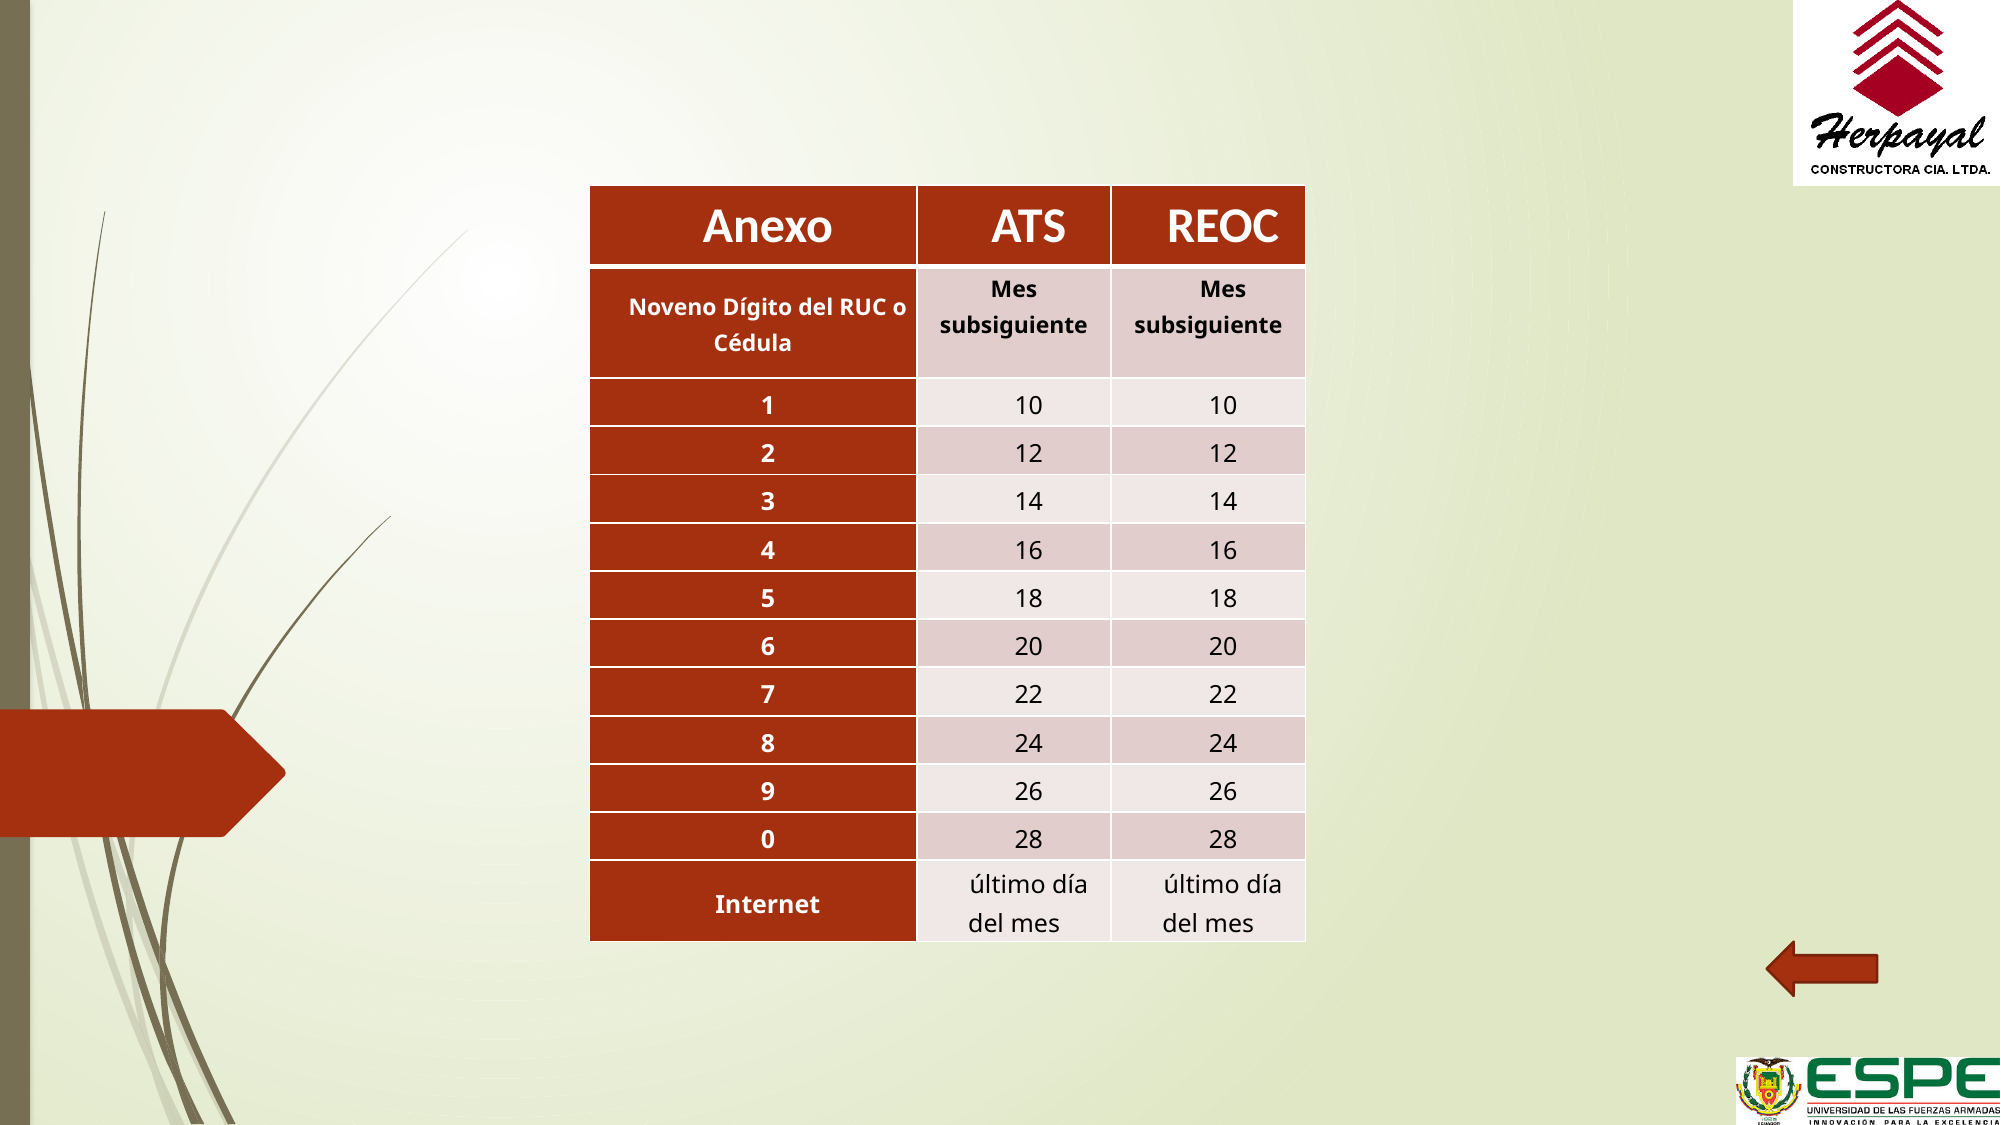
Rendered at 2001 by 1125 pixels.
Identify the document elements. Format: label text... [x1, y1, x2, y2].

table_cell 22 [1112, 668, 1305, 715]
picture [1736, 1056, 2000, 1125]
table_cell Noveno Dígito del RUC o Cédula [590, 269, 916, 377]
table_cell 3 [590, 475, 916, 522]
table_cell último día del mes [918, 861, 1110, 941]
table_header ATS [918, 186, 1110, 264]
table_cell 6 [590, 620, 916, 666]
table_cell 24 [918, 717, 1110, 763]
table_cell 24 [1112, 717, 1305, 763]
table_header REOC [1112, 186, 1305, 264]
table_cell 28 [1112, 813, 1305, 859]
table_cell 5 [590, 572, 916, 618]
table_cell último día del mes [1112, 861, 1305, 941]
table_cell Mes subsiguiente [1112, 269, 1305, 377]
table_cell 1 [590, 379, 916, 425]
table_cell 12 [918, 427, 1110, 474]
table_cell 14 [918, 475, 1110, 522]
table_cell 0 [590, 813, 916, 859]
table_cell 16 [1112, 524, 1305, 570]
table_cell 26 [918, 765, 1110, 811]
table_cell 9 [590, 765, 916, 811]
table_cell 14 [1112, 475, 1305, 522]
table_cell 12 [1112, 427, 1305, 474]
picture [1793, 0, 2000, 186]
table_cell 16 [918, 524, 1110, 570]
table_cell Mes subsiguiente [918, 269, 1110, 377]
table_cell 7 [590, 668, 916, 715]
table_cell 4 [590, 524, 916, 570]
table_cell 8 [590, 717, 916, 763]
table_cell 28 [918, 813, 1110, 859]
table_cell 20 [1112, 620, 1305, 666]
table_header Anexo [590, 186, 916, 264]
table_cell 22 [918, 668, 1110, 715]
table_cell 2 [590, 427, 916, 474]
text_box [1765, 940, 1879, 998]
table_cell Internet [590, 861, 916, 941]
table_cell 10 [1112, 379, 1305, 425]
table_cell 18 [1112, 572, 1305, 618]
table_cell 26 [1112, 765, 1305, 811]
table_cell 20 [918, 620, 1110, 666]
table_cell 10 [918, 379, 1110, 425]
table_cell 18 [918, 572, 1110, 618]
